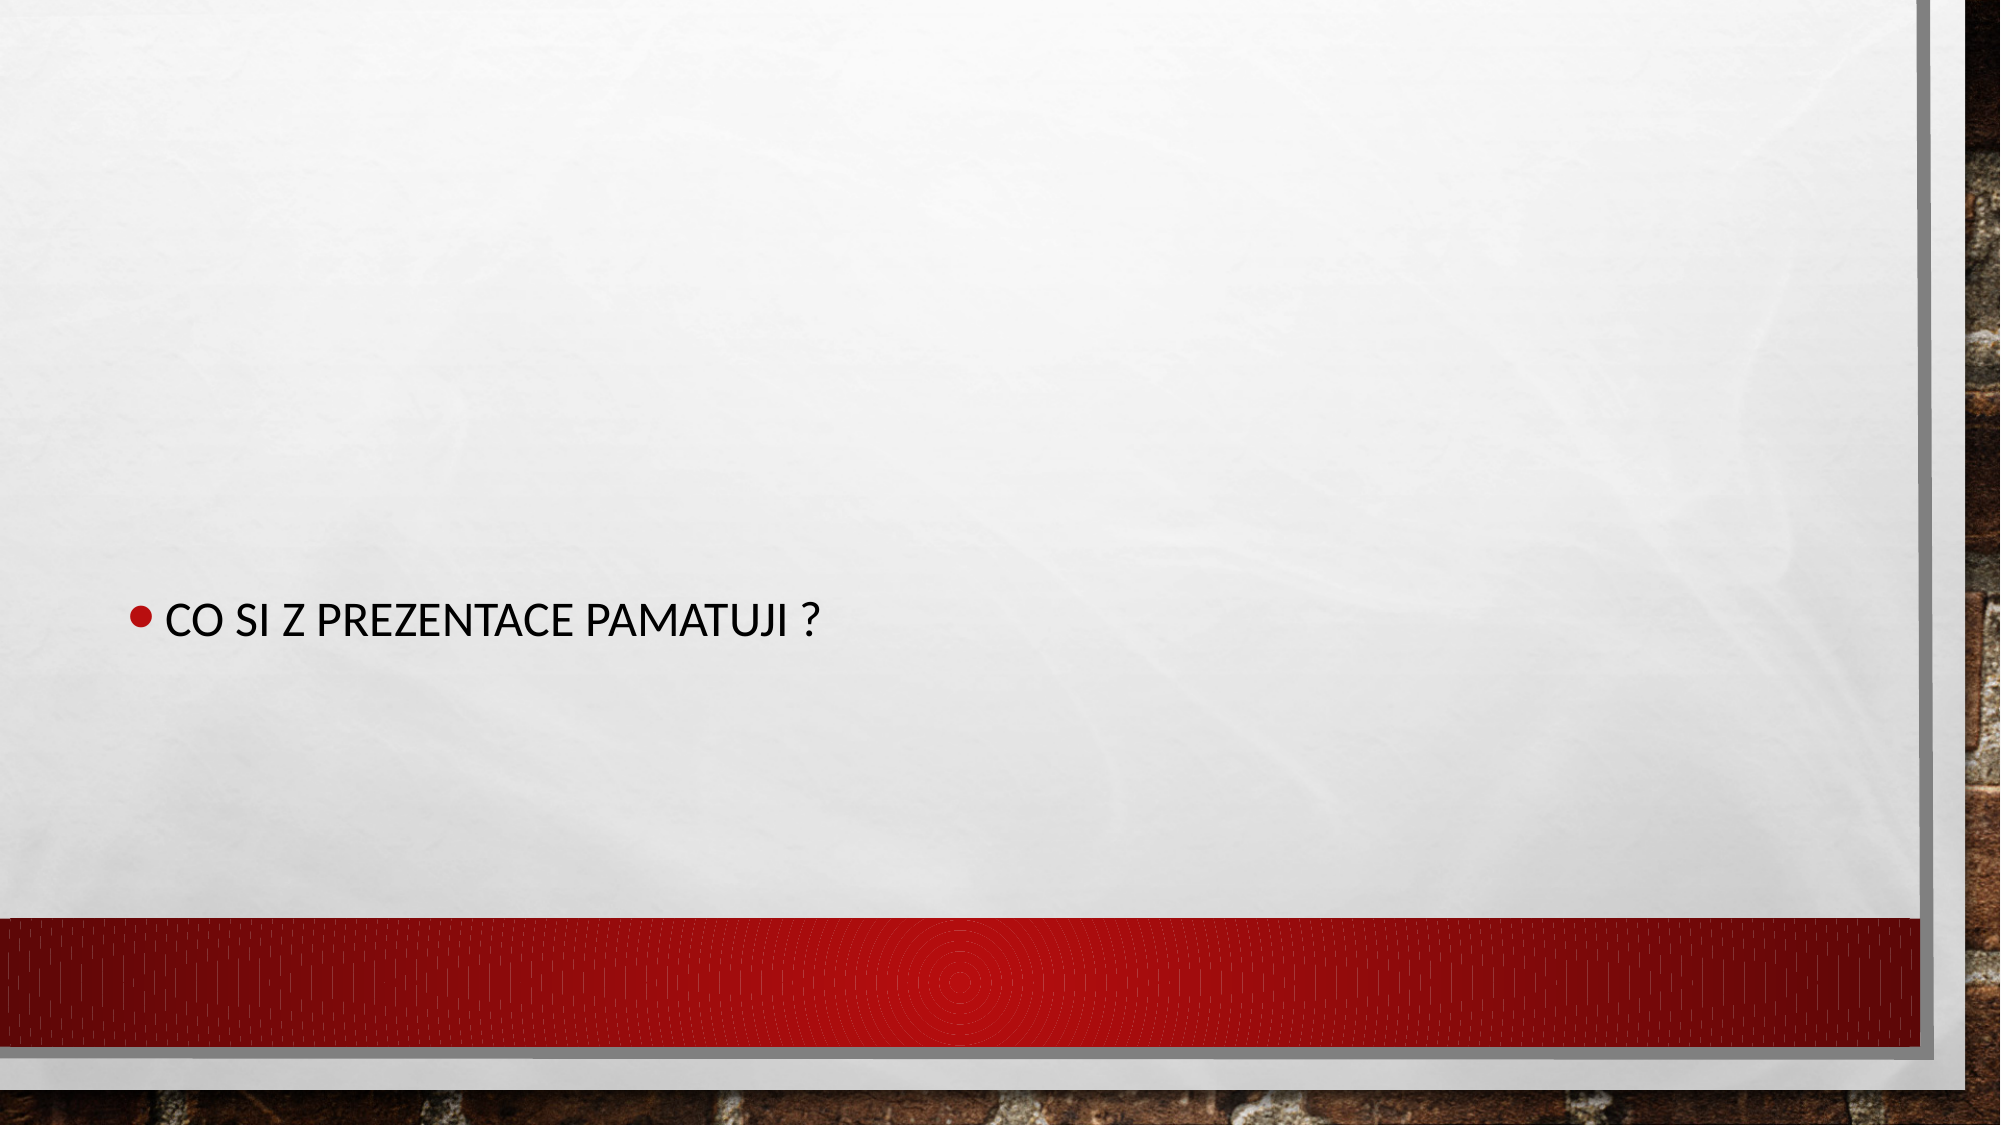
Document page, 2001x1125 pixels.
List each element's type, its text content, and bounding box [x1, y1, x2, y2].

picture [0, 0, 2001, 1125]
list Co si z prezentace pamatuji ? [112, 338, 1818, 882]
picture [0, 0, 1919, 918]
